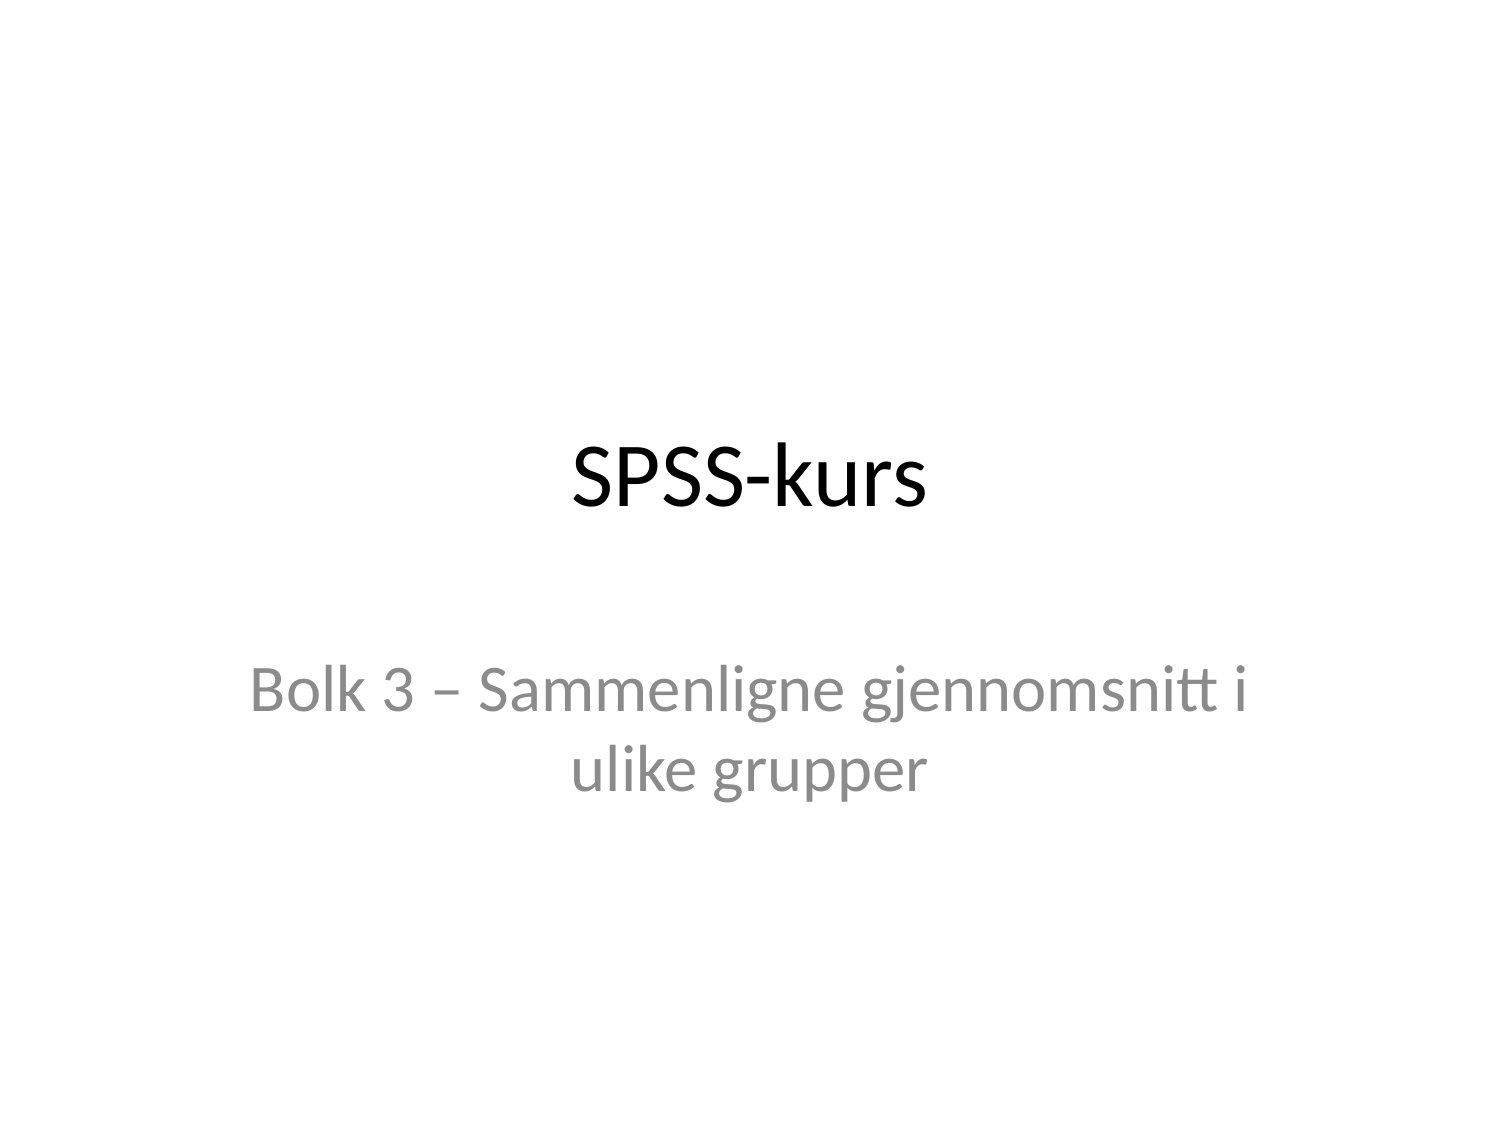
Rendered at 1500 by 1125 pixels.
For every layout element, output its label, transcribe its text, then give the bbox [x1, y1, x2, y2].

title SPSS-kurs [112, 349, 1388, 591]
subtitle Bolk 3 – Sammenligne gjennomsnitt i ulike grupper [225, 637, 1275, 925]
